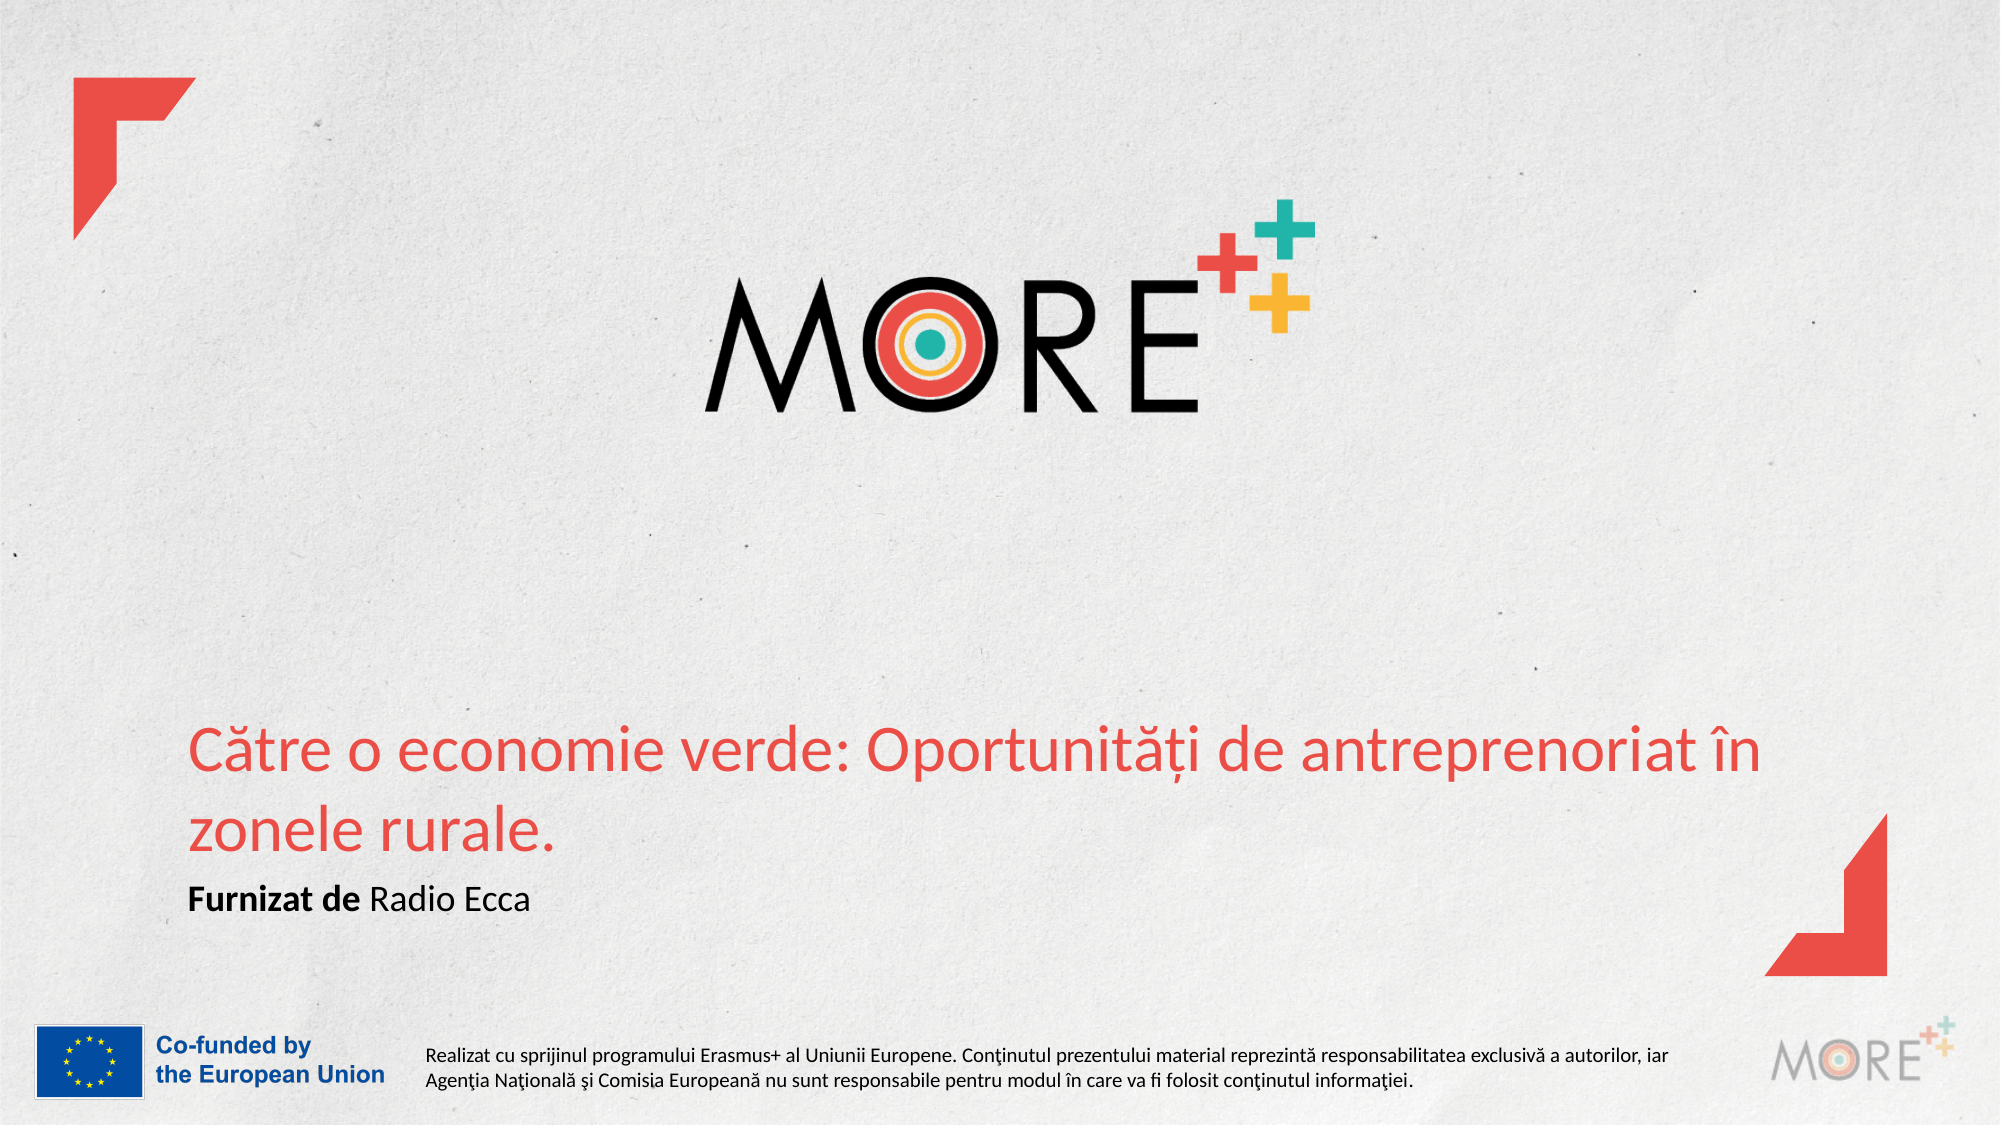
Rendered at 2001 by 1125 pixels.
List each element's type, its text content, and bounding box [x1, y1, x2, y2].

text_box [1768, 819, 1885, 975]
text_box [75, 79, 193, 235]
text_box Realizat cu sprijinul programului Erasmus+ al Uniunii Europene. Conţinutul prezentului material reprezintă responsabilitatea exclusivă a autorilor, iar Agenţia Naţională şi Comisia Europeană nu sunt responsabile pentru modul în care va fi folosit conţinutul informaţiei. [415, 1034, 1707, 1100]
text_box Furnizat de Radio Ecca [173, 866, 1173, 927]
picture [0, 0, 2001, 1125]
text_box Către o economie verde: Oportunități de antreprenoriat în zonele rurale. [173, 697, 1871, 873]
